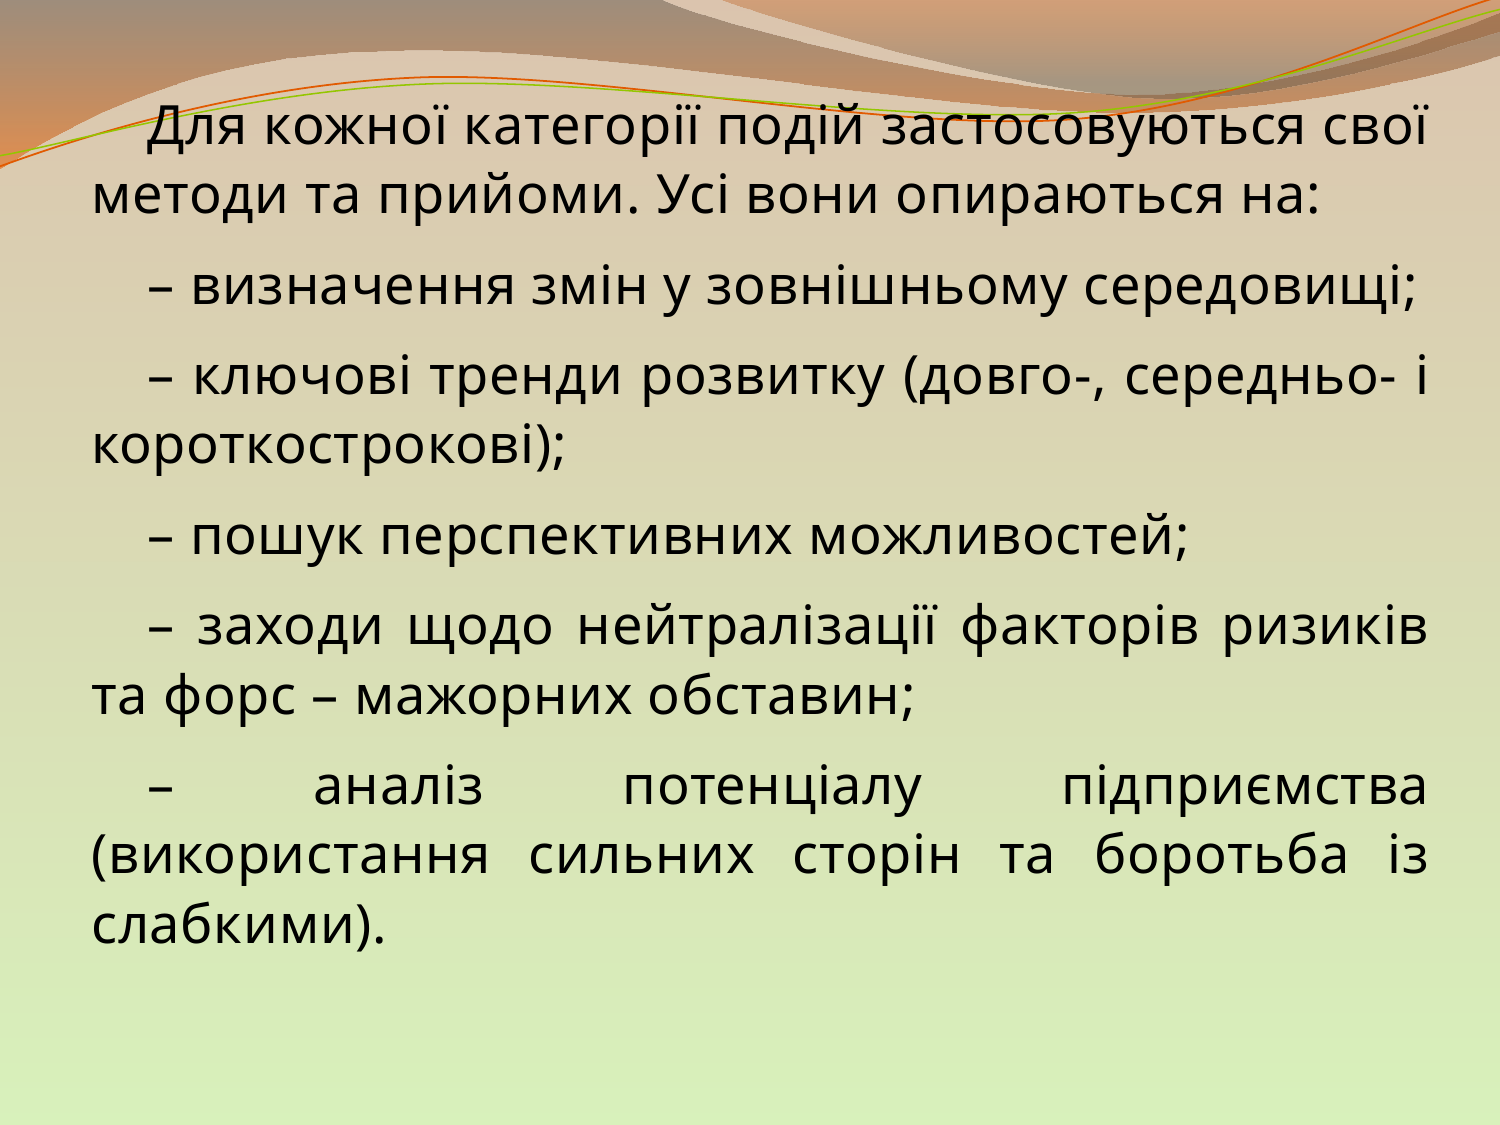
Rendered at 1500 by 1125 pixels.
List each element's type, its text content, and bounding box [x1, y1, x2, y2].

text_box Для кожної категорії подій застосовуються свої методи та прийоми. Усі вони опираються на: – визначення змін у зовнішньому середовищі; – ключові тренди розвитку (довго-, середньо- і короткострокові); – пошук перспективних можливостей; – заходи щодо нейтралізації факторів ризиків та форс – мажорних обставин; – аналіз потенціалу підприємства (використання сильних сторін та боротьба із слабкими). [76, 78, 1447, 962]
